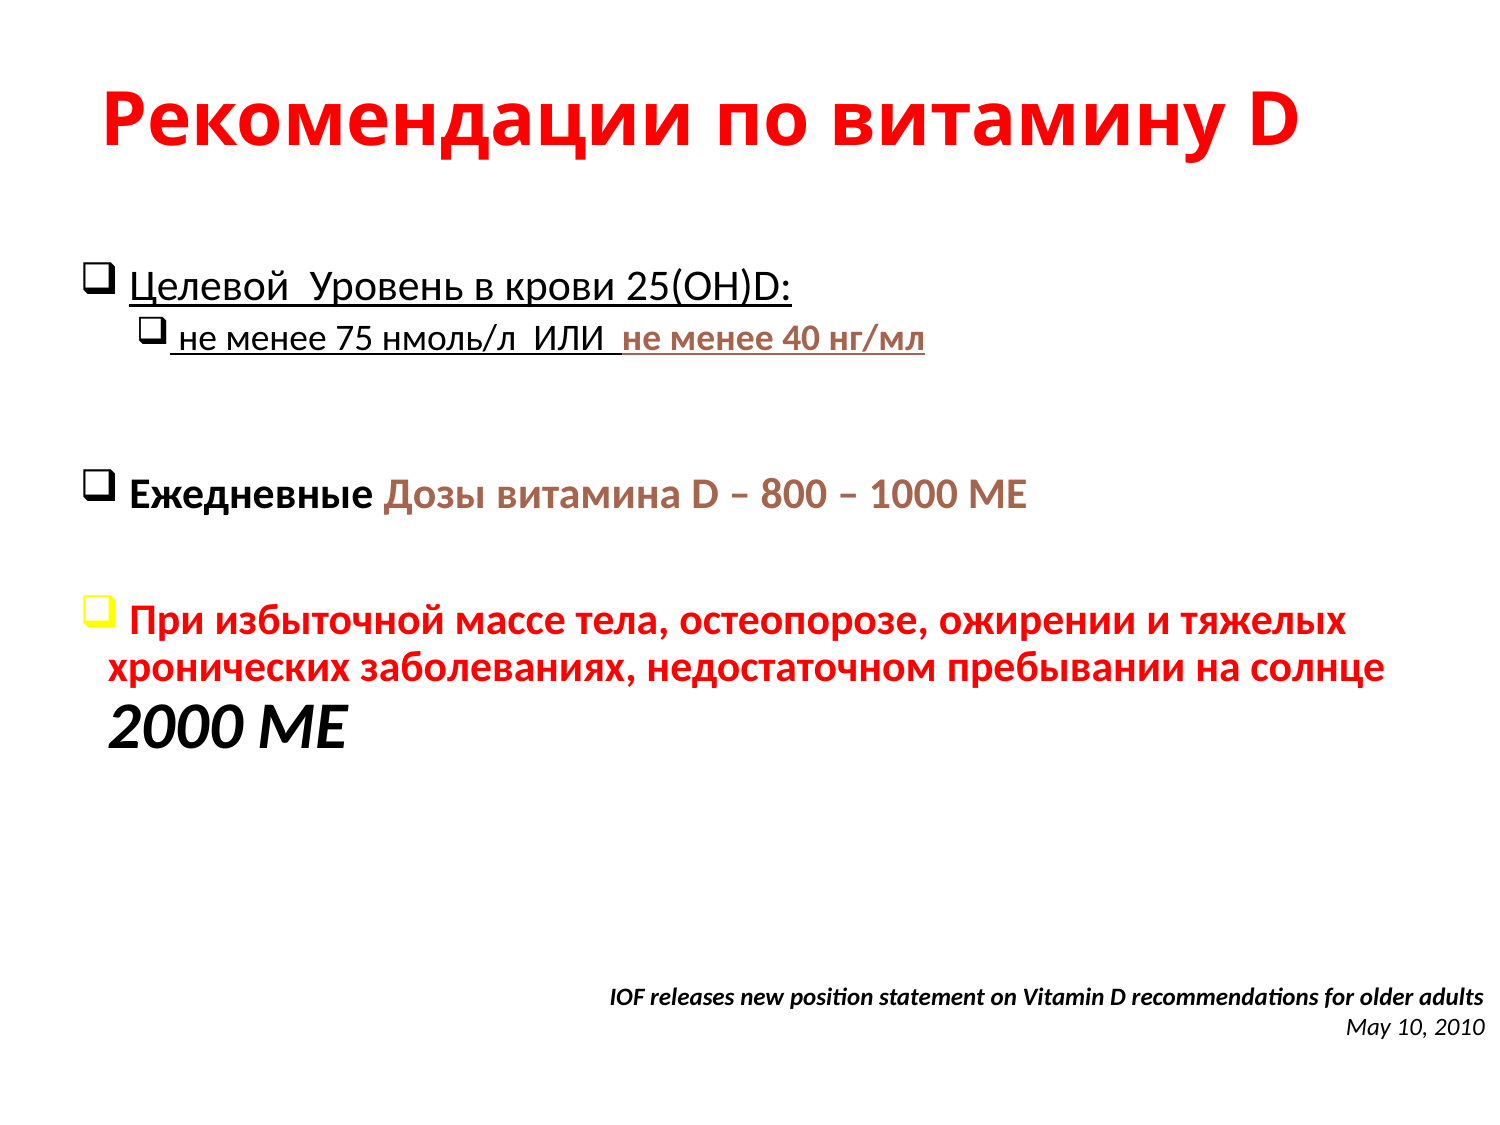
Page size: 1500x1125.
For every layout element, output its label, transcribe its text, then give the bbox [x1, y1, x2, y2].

list Целевой Уровень в крови 25(OH)D: не менее 75 нмоль/л ИЛИ не менее 40 нг/мл Ежедневные Дозы витамина D – 800 – 1000 МЕ При избыточной массе тела, остеопорозе, ожирении и тяжелых хронических заболеваниях, недостаточном пребывании на солнце 2000 МЕ [64, 255, 1500, 973]
title Рекомендации по витамину D [85, 46, 1500, 197]
text_box IOF releases new position statement on Vitamin D recommendations for older adults May 10, 2010 [0, 973, 1500, 1048]
